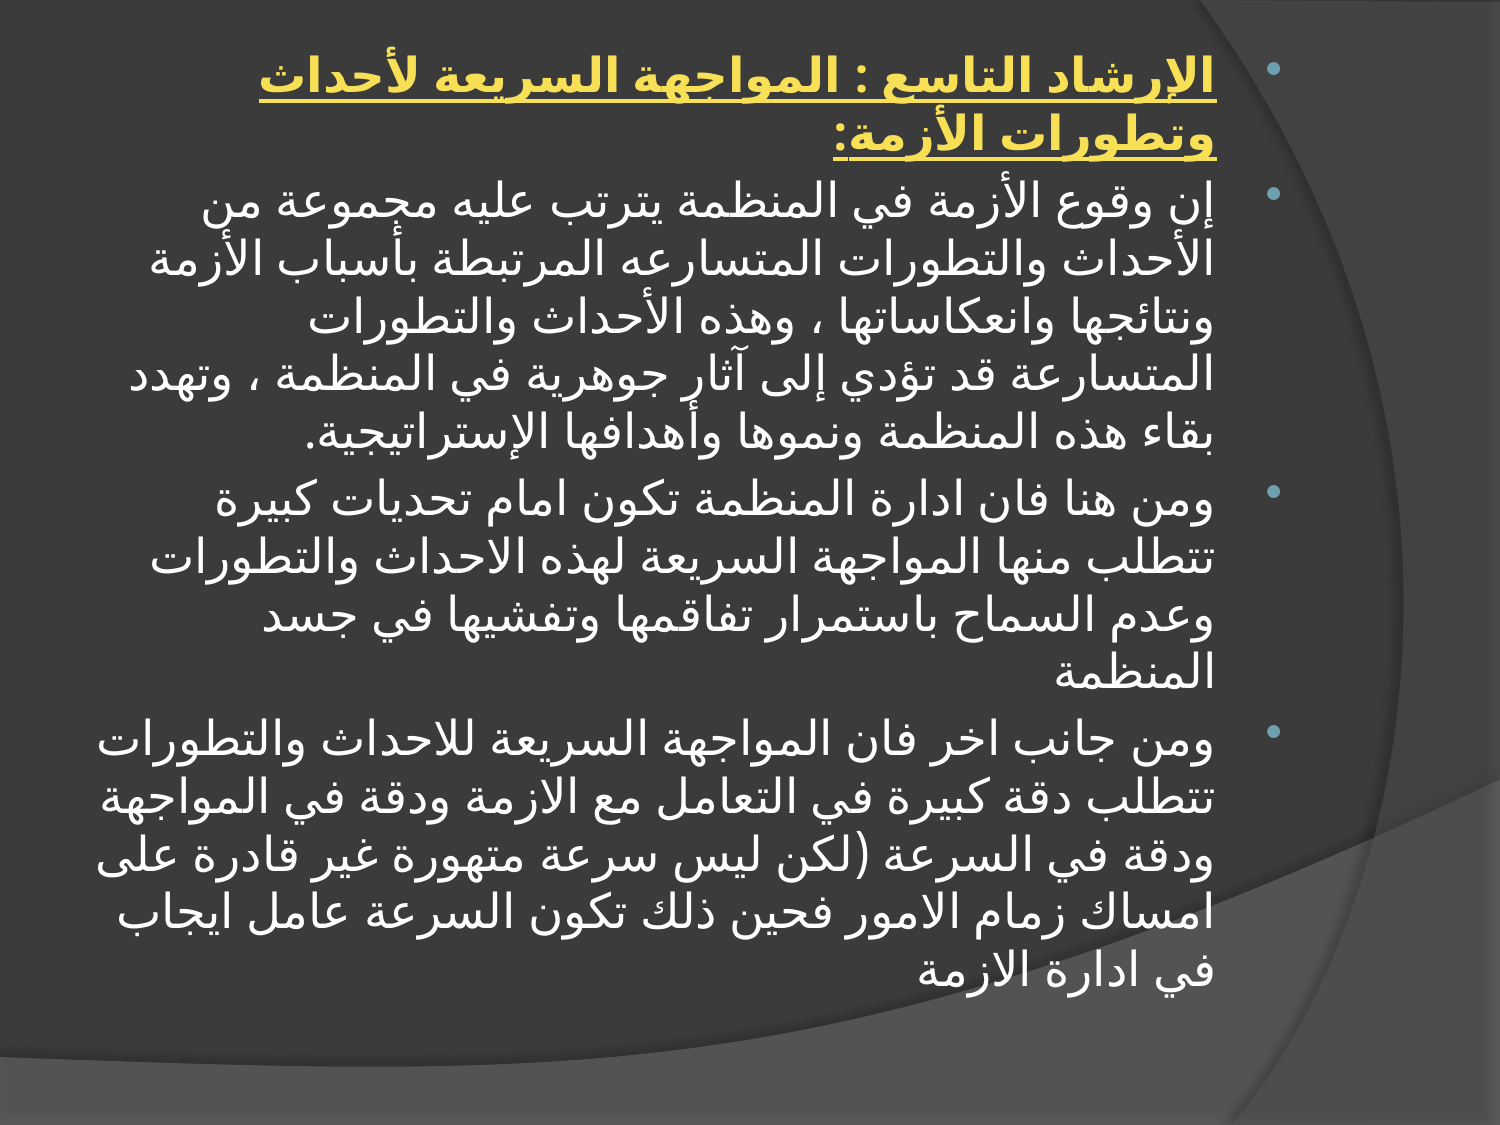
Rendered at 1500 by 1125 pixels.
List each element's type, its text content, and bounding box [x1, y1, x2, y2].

list الإرشاد التاسع : المواجهة السريعة لأحداث وتطورات الأزمة: إن وقوع الأزمة في المنظمة يترتب عليه مجموعة من الأحداث والتطورات المتسارعه المرتبطة بأسباب الأزمة ونتائجها وانعكاساتها ، وهذه الأحداث والتطورات المتسارعة قد تؤدي إلى آثار جوهرية في المنظمة ، وتهدد بقاء هذه المنظمة ونموها وأهدافها الإستراتيجية. ومن هنا فان ادارة المنظمة تكون امام تحديات كبيرة تتطلب منها المواجهة السريعة لهذه الاحداث والتطورات وعدم السماح باستمرار تفاقمها وتفشيها في جسد المنظمة ومن جانب اخر فان المواجهة السريعة للاحداث والتطورات تتطلب دقة كبيرة في التعامل مع الازمة ودقة في المواجهة ودقة في السرعة (لكن ليس سرعة متهورة غير قادرة على امساك زمام الامور فحين ذلك تكون السرعة عامل ايجاب في ادارة الازمة [75, 37, 1300, 1005]
